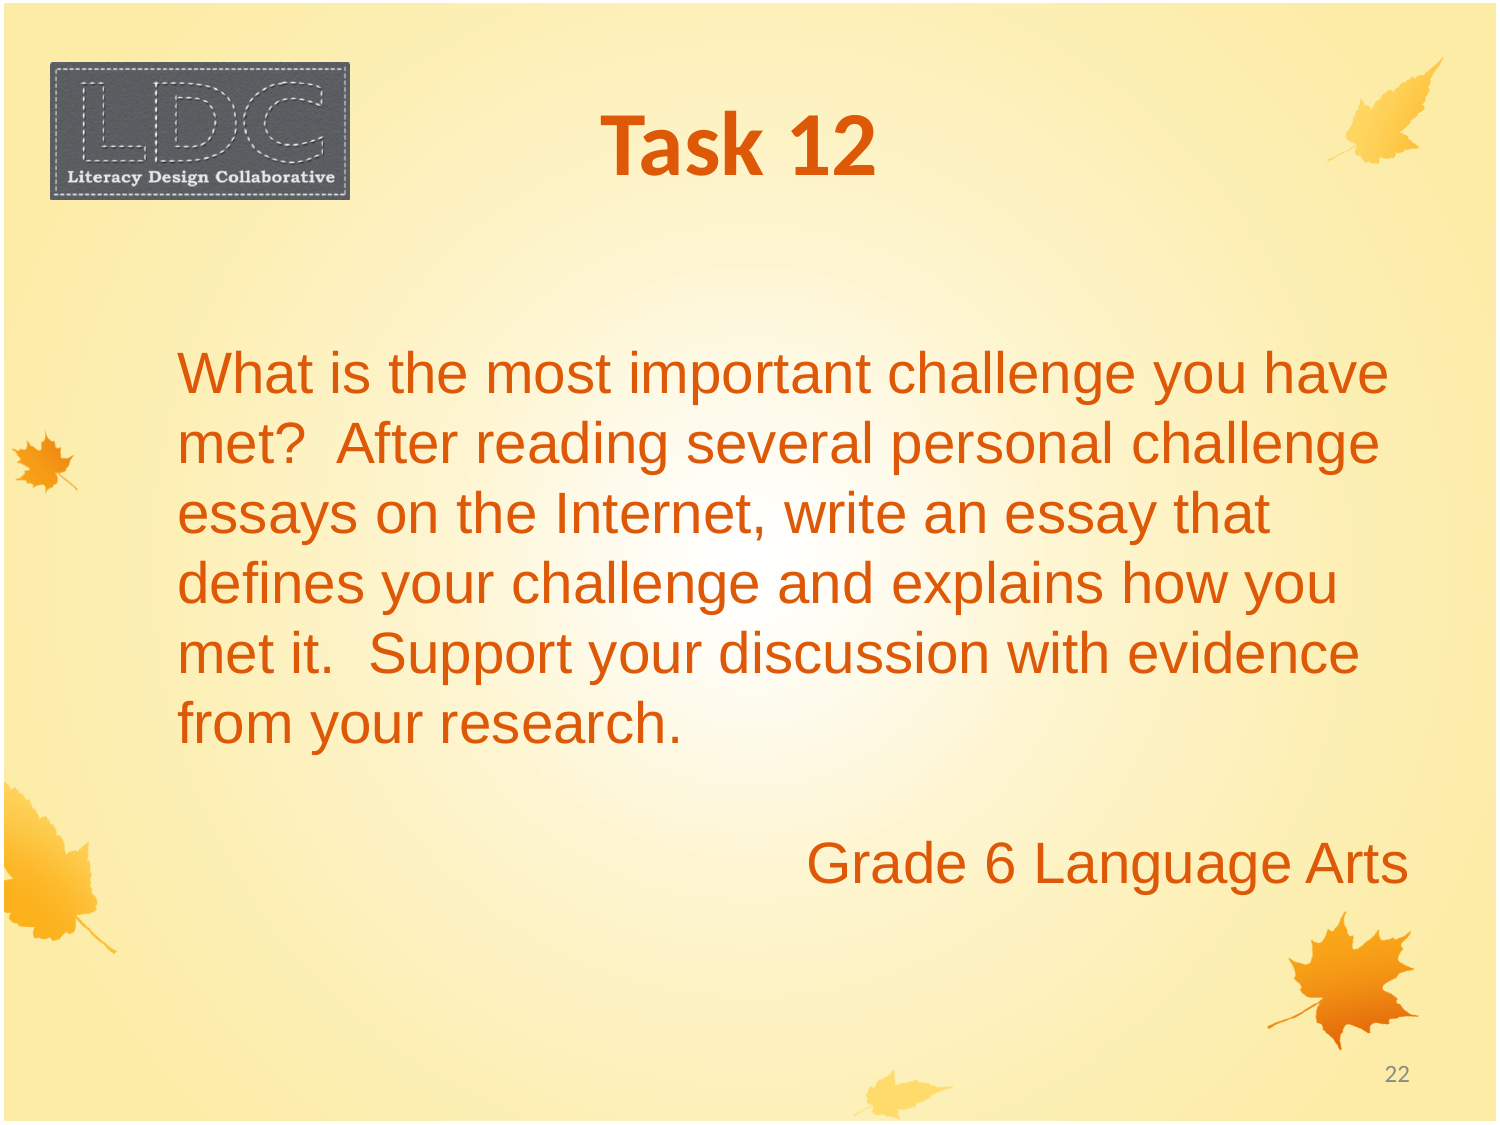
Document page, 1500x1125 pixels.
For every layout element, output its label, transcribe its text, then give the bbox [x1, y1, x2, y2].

text_box What is the most important challenge you have met? After reading several personal challenge essays on the Internet, write an essay that defines your challenge and explains how you met it. Support your discussion with evidence from your research. Grade 6 Language Arts [162, 327, 1425, 973]
slide_number 22 [1074, 1042, 1425, 1103]
title Task 12 [74, 44, 1426, 233]
picture [0, 0, 1500, 1125]
list [112, 224, 1426, 1006]
